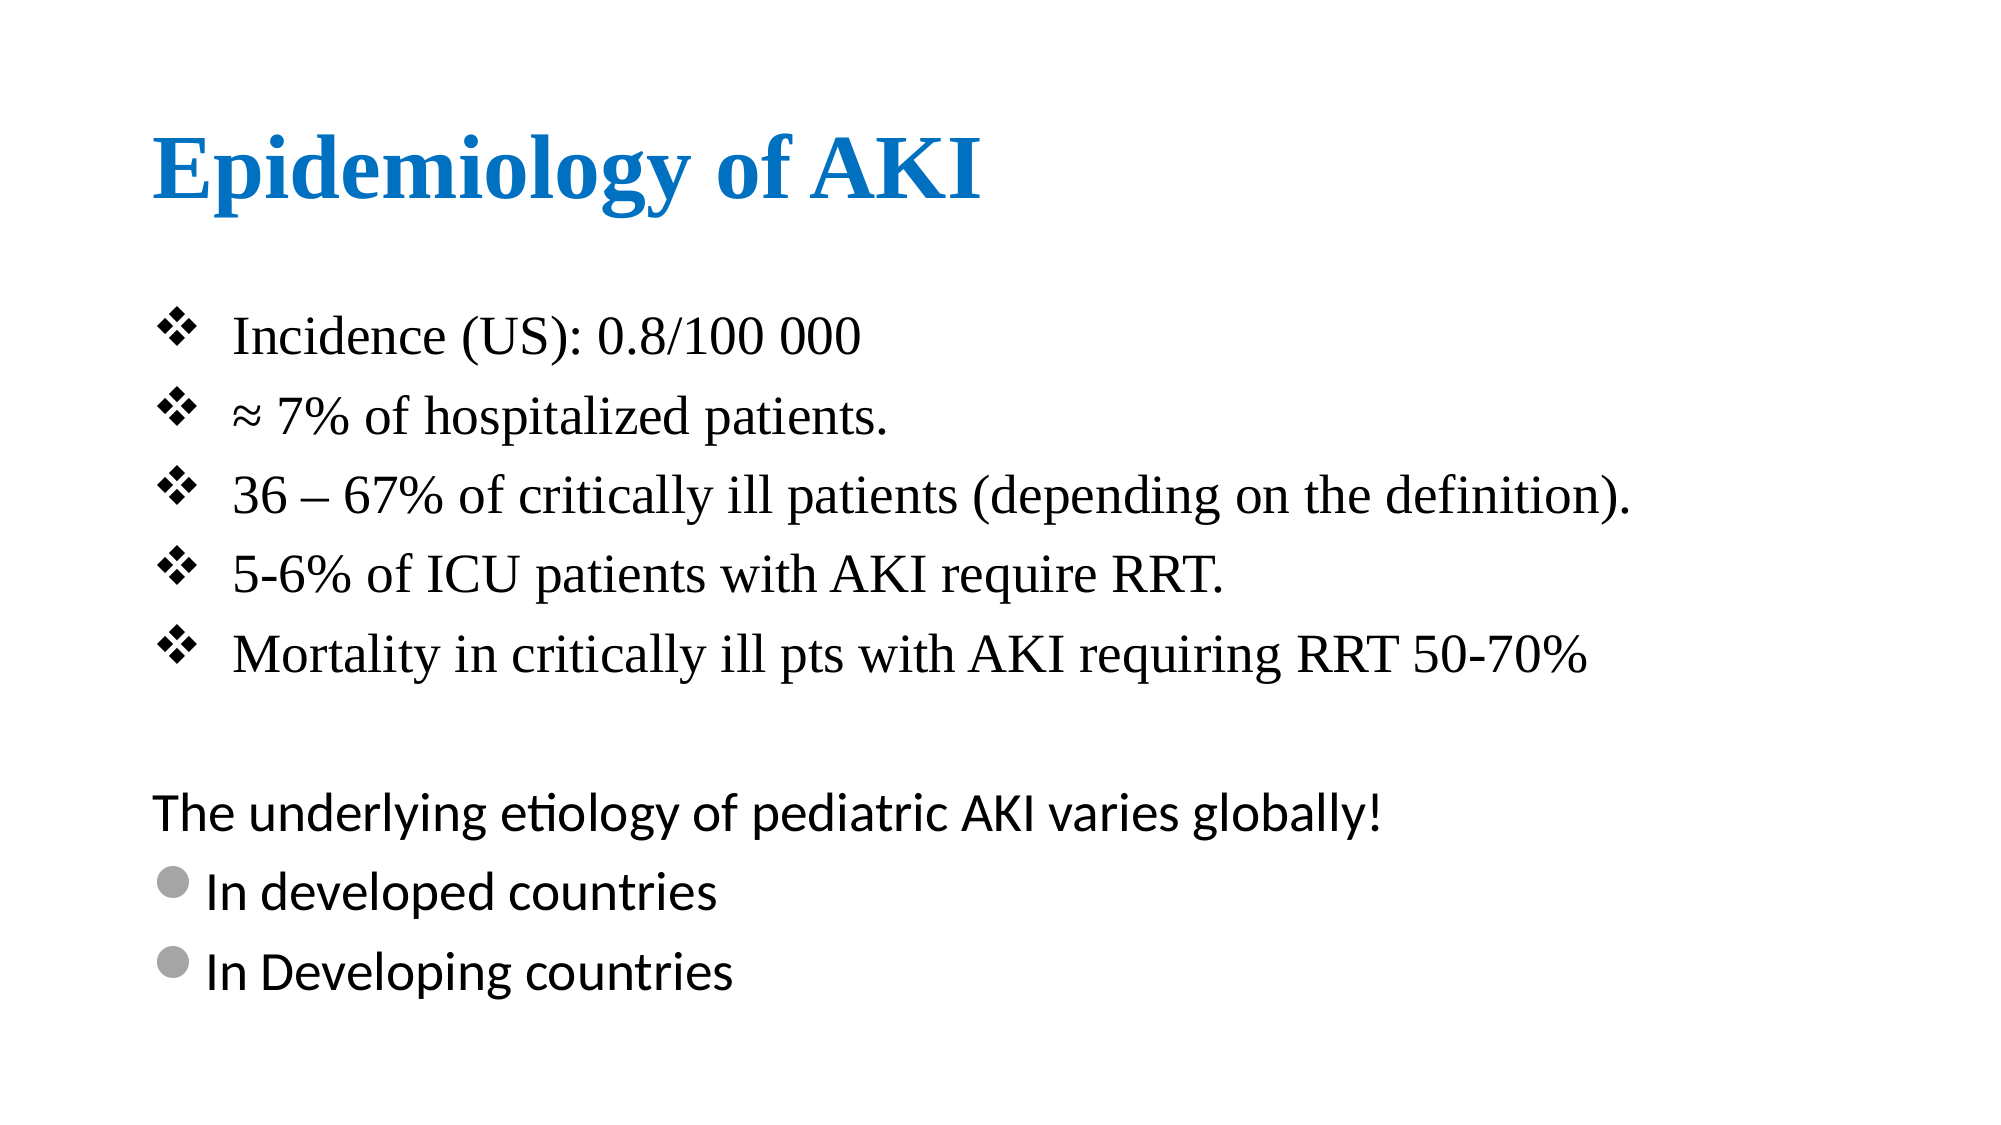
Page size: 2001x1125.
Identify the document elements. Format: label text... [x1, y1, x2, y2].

title Epidemiology of AKI [137, 59, 1863, 278]
list Incidence (US): 0.8/100 000 ≈ 7% of hospitalized patients. 36 – 67% of critically ill patients (depending on the definition). 5-6% of ICU patients with AKI require RRT. Mortality in critically ill pts with AKI requiring RRT 50-70% The underlying etiology of pediatric AKI varies globally! In developed countries In Developing countries [137, 299, 1863, 1014]
